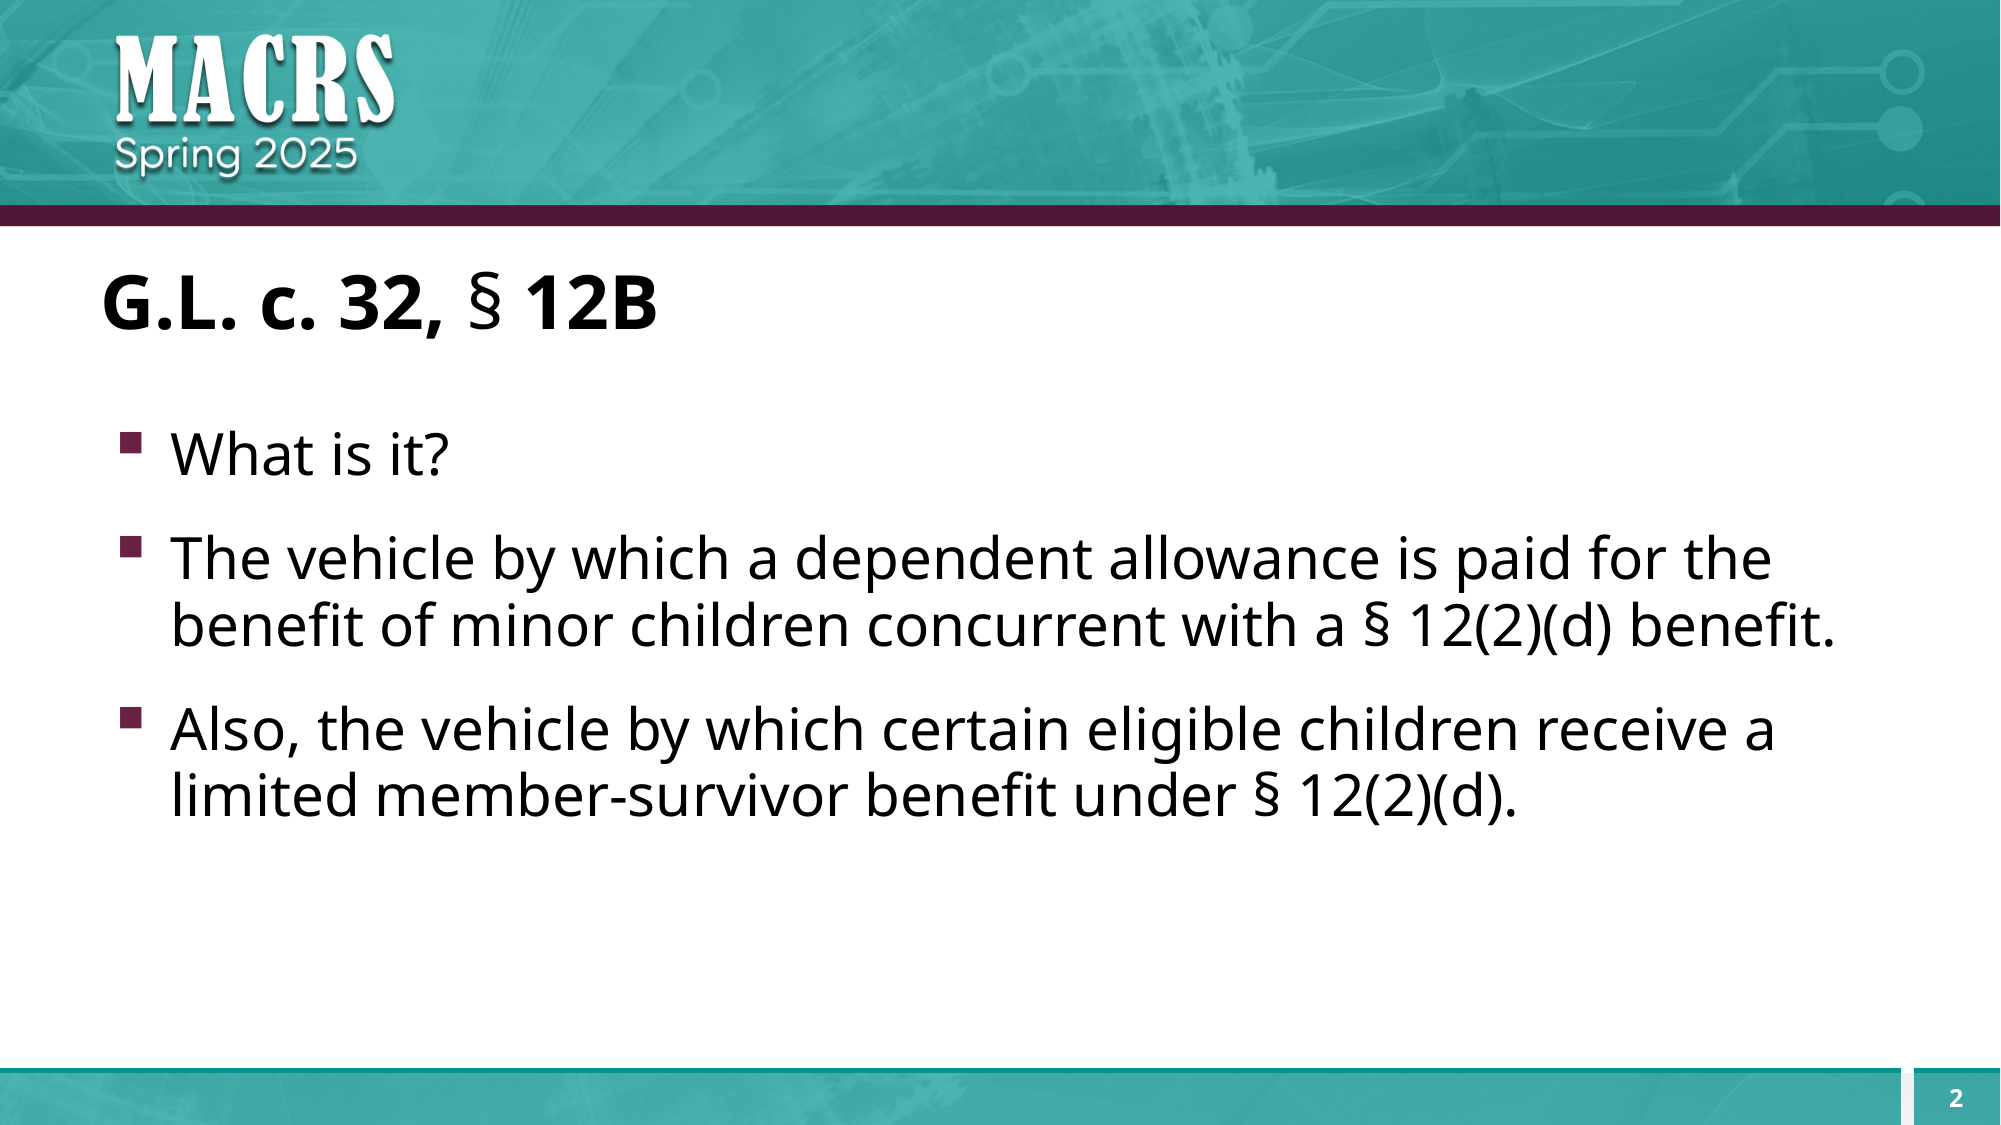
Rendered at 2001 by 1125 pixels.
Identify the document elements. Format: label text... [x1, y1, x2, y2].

title G.L. c. 32, § 12B [100, 224, 1900, 375]
list What is it? The vehicle by which a dependent allowance is paid for the benefit of minor children concurrent with a § 12(2)(d) benefit. Also, the vehicle by which certain eligible children receive a limited member-survivor benefit under § 12(2)(d). [99, 412, 1900, 1050]
picture [0, 0, 2001, 1125]
slide_number 2 [1912, 1074, 2000, 1125]
